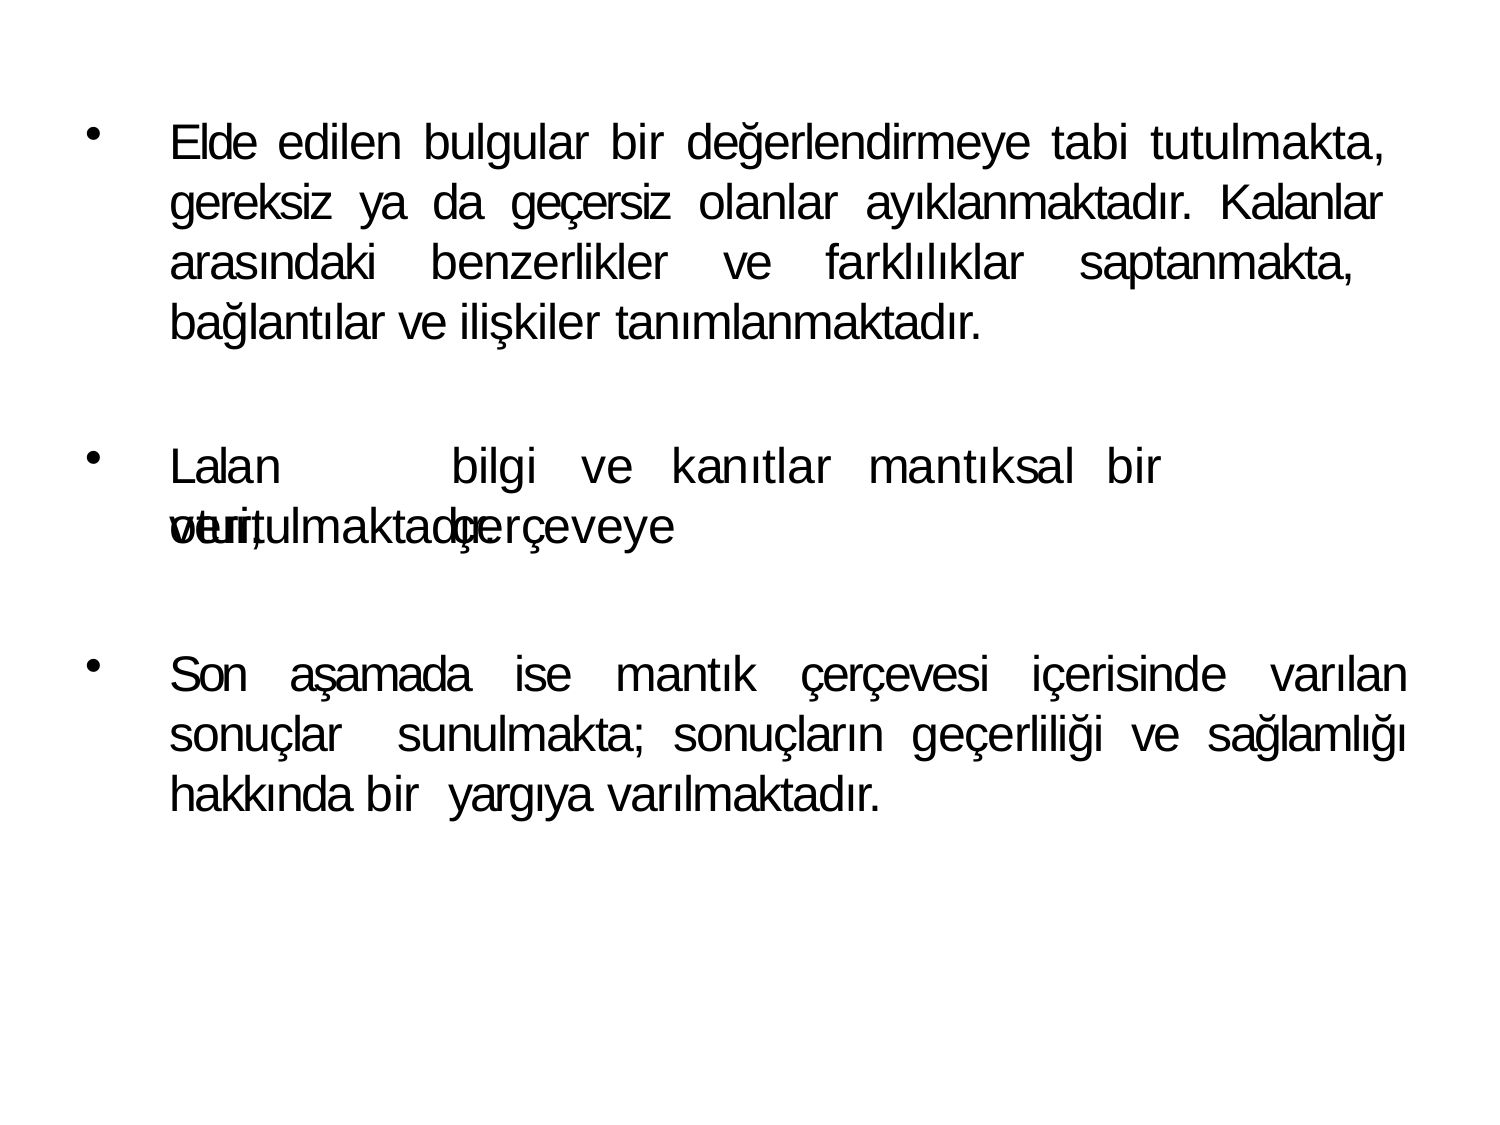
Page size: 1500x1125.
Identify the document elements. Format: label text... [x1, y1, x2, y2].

text_box bilgi ve kanıtlar mantıksal bir çerçeveye [449, 431, 1408, 491]
text_box oturtulmaktadır. Son aşamada ise mantık çerçevesi içerisinde varılan sonuçlar sunulmakta; sonuçların geçerliliği ve sağlamlığı hakkında bir yargıya varılmaktadır. [83, 491, 1408, 822]
text_box Lalan veri, [83, 431, 411, 491]
text_box Elde edilen bulgular bir değerlendirmeye tabi tutulmakta, gereksiz ya da geçersiz olanlar ayıklanmaktadır. Kalanlar arasındaki benzerlikler ve farklılıklar saptanmakta, bağlantılar ve ilişkiler tanımlanmaktadır. [83, 107, 1408, 350]
